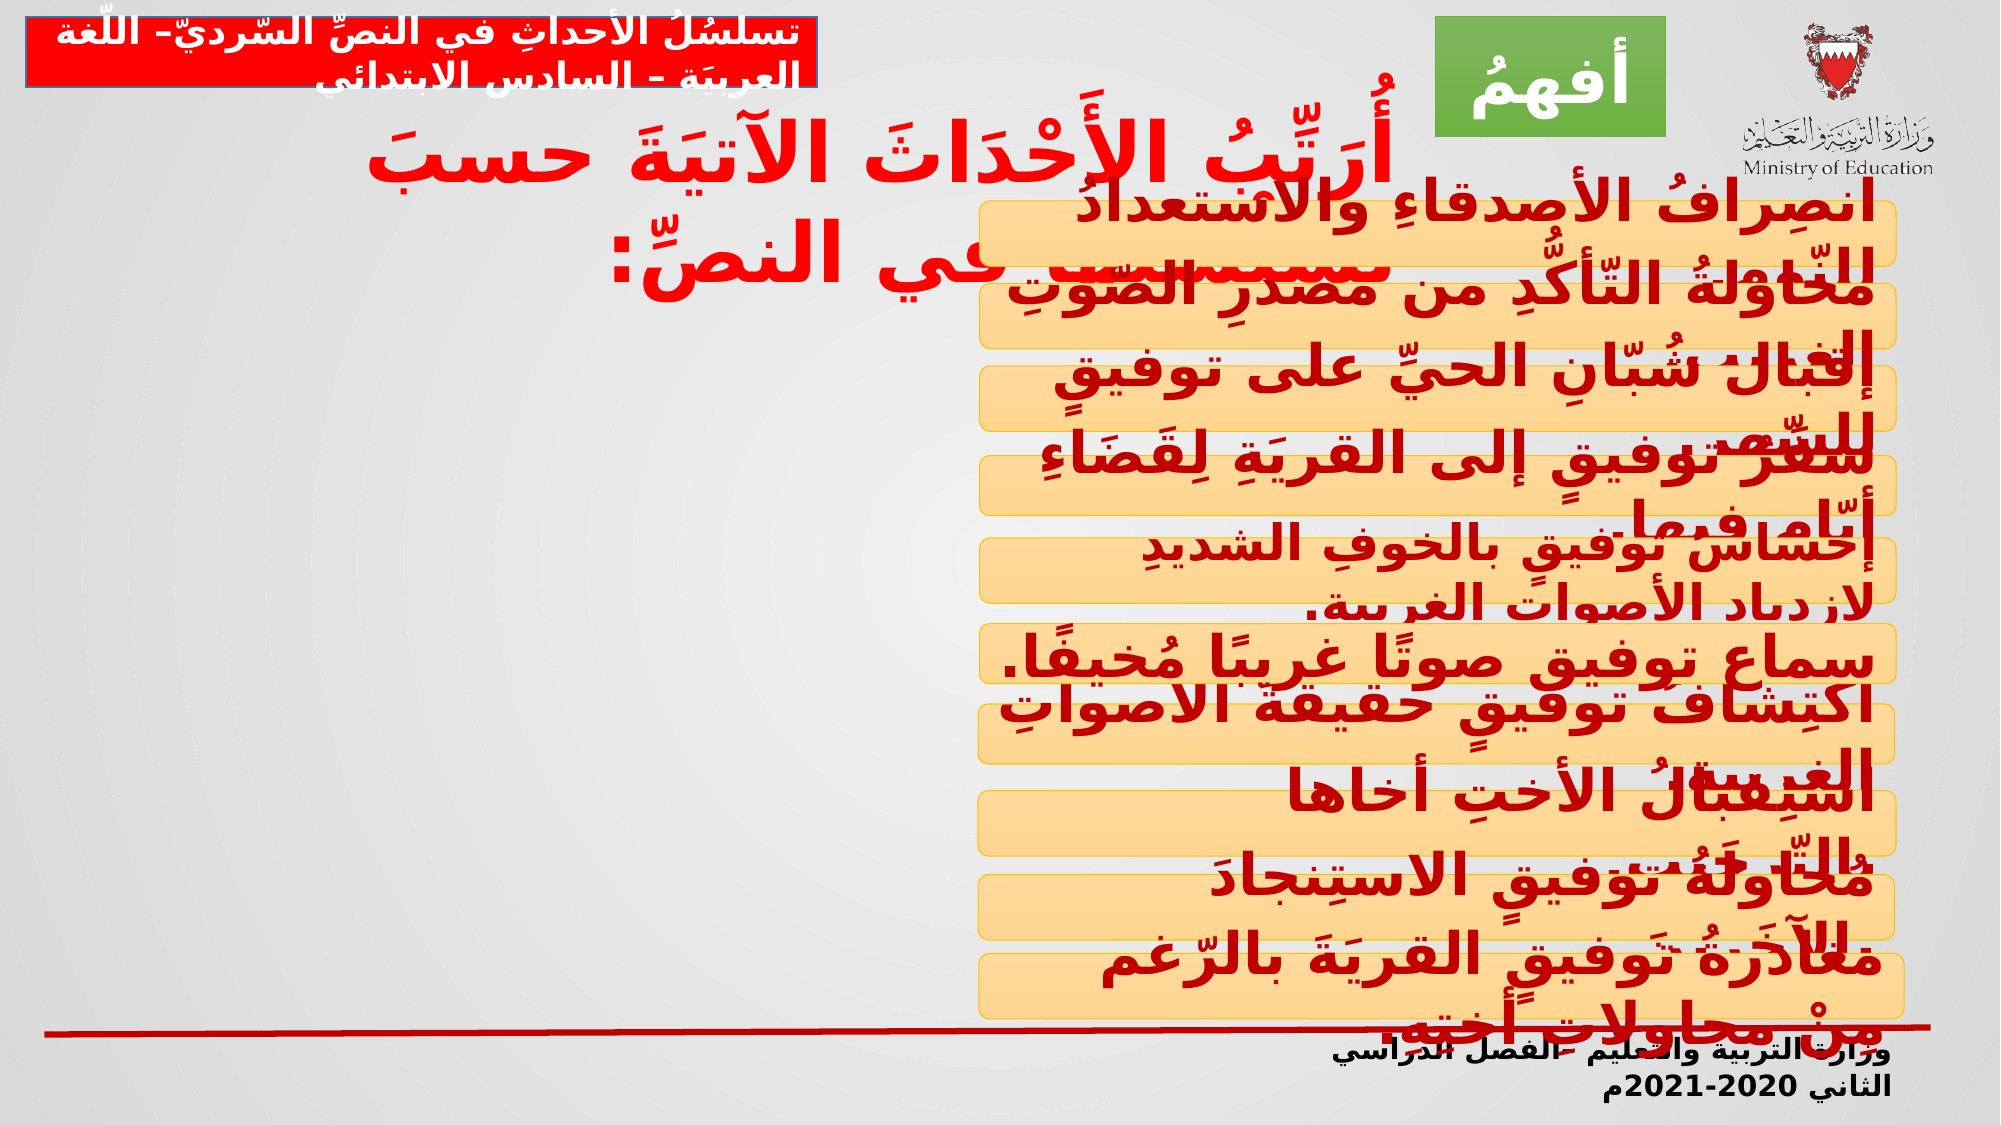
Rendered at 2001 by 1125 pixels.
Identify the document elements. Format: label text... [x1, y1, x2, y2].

text_box محاولةُ التّأكُّدِ من مصدرِ الصّوتِ الغريبِ. [979, 282, 1897, 350]
text_box سفَرُ توفيقٍ إلى القريَةِ لِقَضَاءِ أيّامٍ فيها. [979, 455, 1897, 517]
text_box تسلسُلُ الأحداثِ في النصِّ السّرديّ– اللّغة العربيَة – السادس الابتدائي [25, 16, 818, 88]
text_box إحساسُ توفيقٍ بالخوفِ الشديدِ لازدياد الأصوات الغريبةِ. [979, 537, 1897, 604]
text_box اكتِشافُ توفيقٍ حقيقةَ الأصواتِ الغريبةِ. [977, 703, 1896, 765]
text_box مُحاولَةُ توفيقٍ الاستِنجادَ بالآخَرينَ. [977, 873, 1896, 941]
picture [1705, 0, 1976, 208]
text_box انصِرافُ الأصدقاءِ والاستعدادُ للنّومِ. [979, 200, 1897, 267]
text_box استِقبالُ الأختِ أخاها بالتّرحيب. [977, 789, 1897, 857]
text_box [44, 1027, 1931, 1035]
text_box أفهمُ [1435, 16, 1666, 137]
text_box أُرَتِّبُ الأَحْدَاثَ الآتيَةَ حسبَ تَسَلْسُلِها في النصِّ: [10, 92, 1413, 307]
text_box سماع توفيق صوتًا غريبًا مُخيفًا. [979, 623, 1897, 685]
text_box إقبال شُبّانِ الحيِّ على توفيقٍ للسّهرِ. [979, 365, 1897, 432]
text_box مغادرةُ توفيقٍ القريَةَ بالرّغم مِنْ محاولاتِ أختِهِ. [978, 952, 1905, 1020]
text_box وزارة التربية والتعليم –الفصل الدراسي الثاني 2020-2021م [1295, 1035, 1908, 1097]
